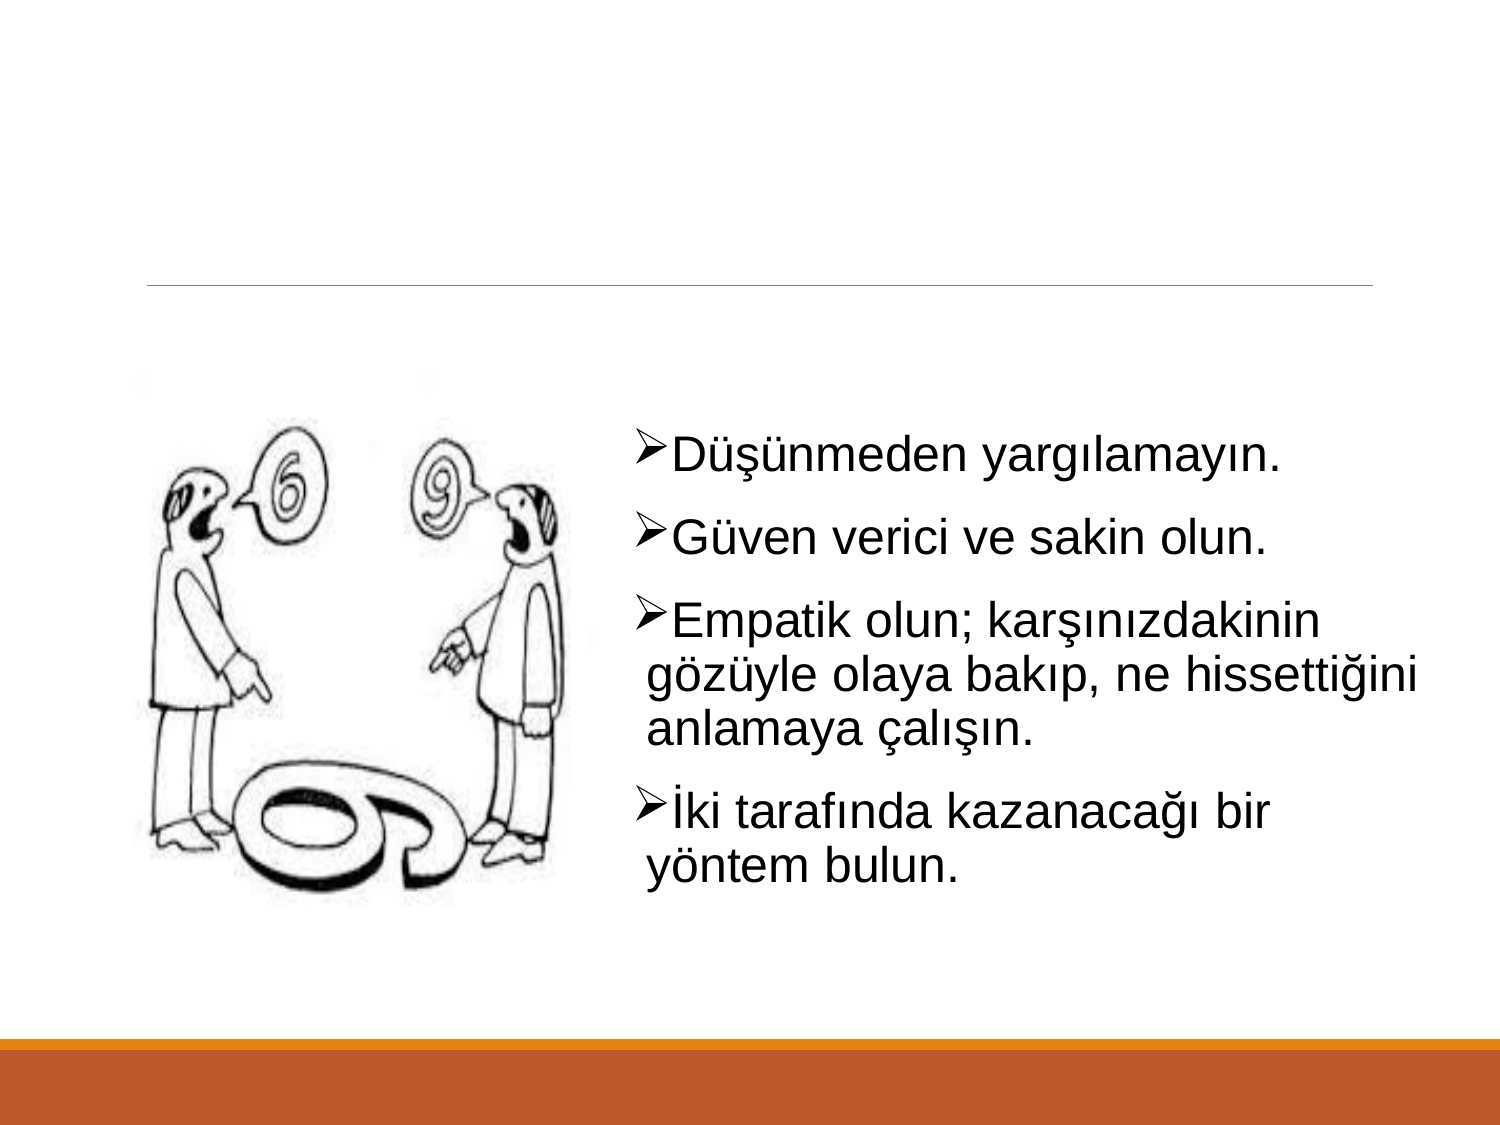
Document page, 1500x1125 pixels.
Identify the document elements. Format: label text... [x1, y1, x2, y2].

list Düşünmeden yargılamayın. Güven verici ve sakin olun. Empatik olun; karşınızdakinin gözüyle olaya bakıp, ne hissettiğini anlamaya çalışın. İki tarafında kazanacağı bir yöntem bulun. [631, 420, 1425, 917]
picture [99, 349, 609, 953]
